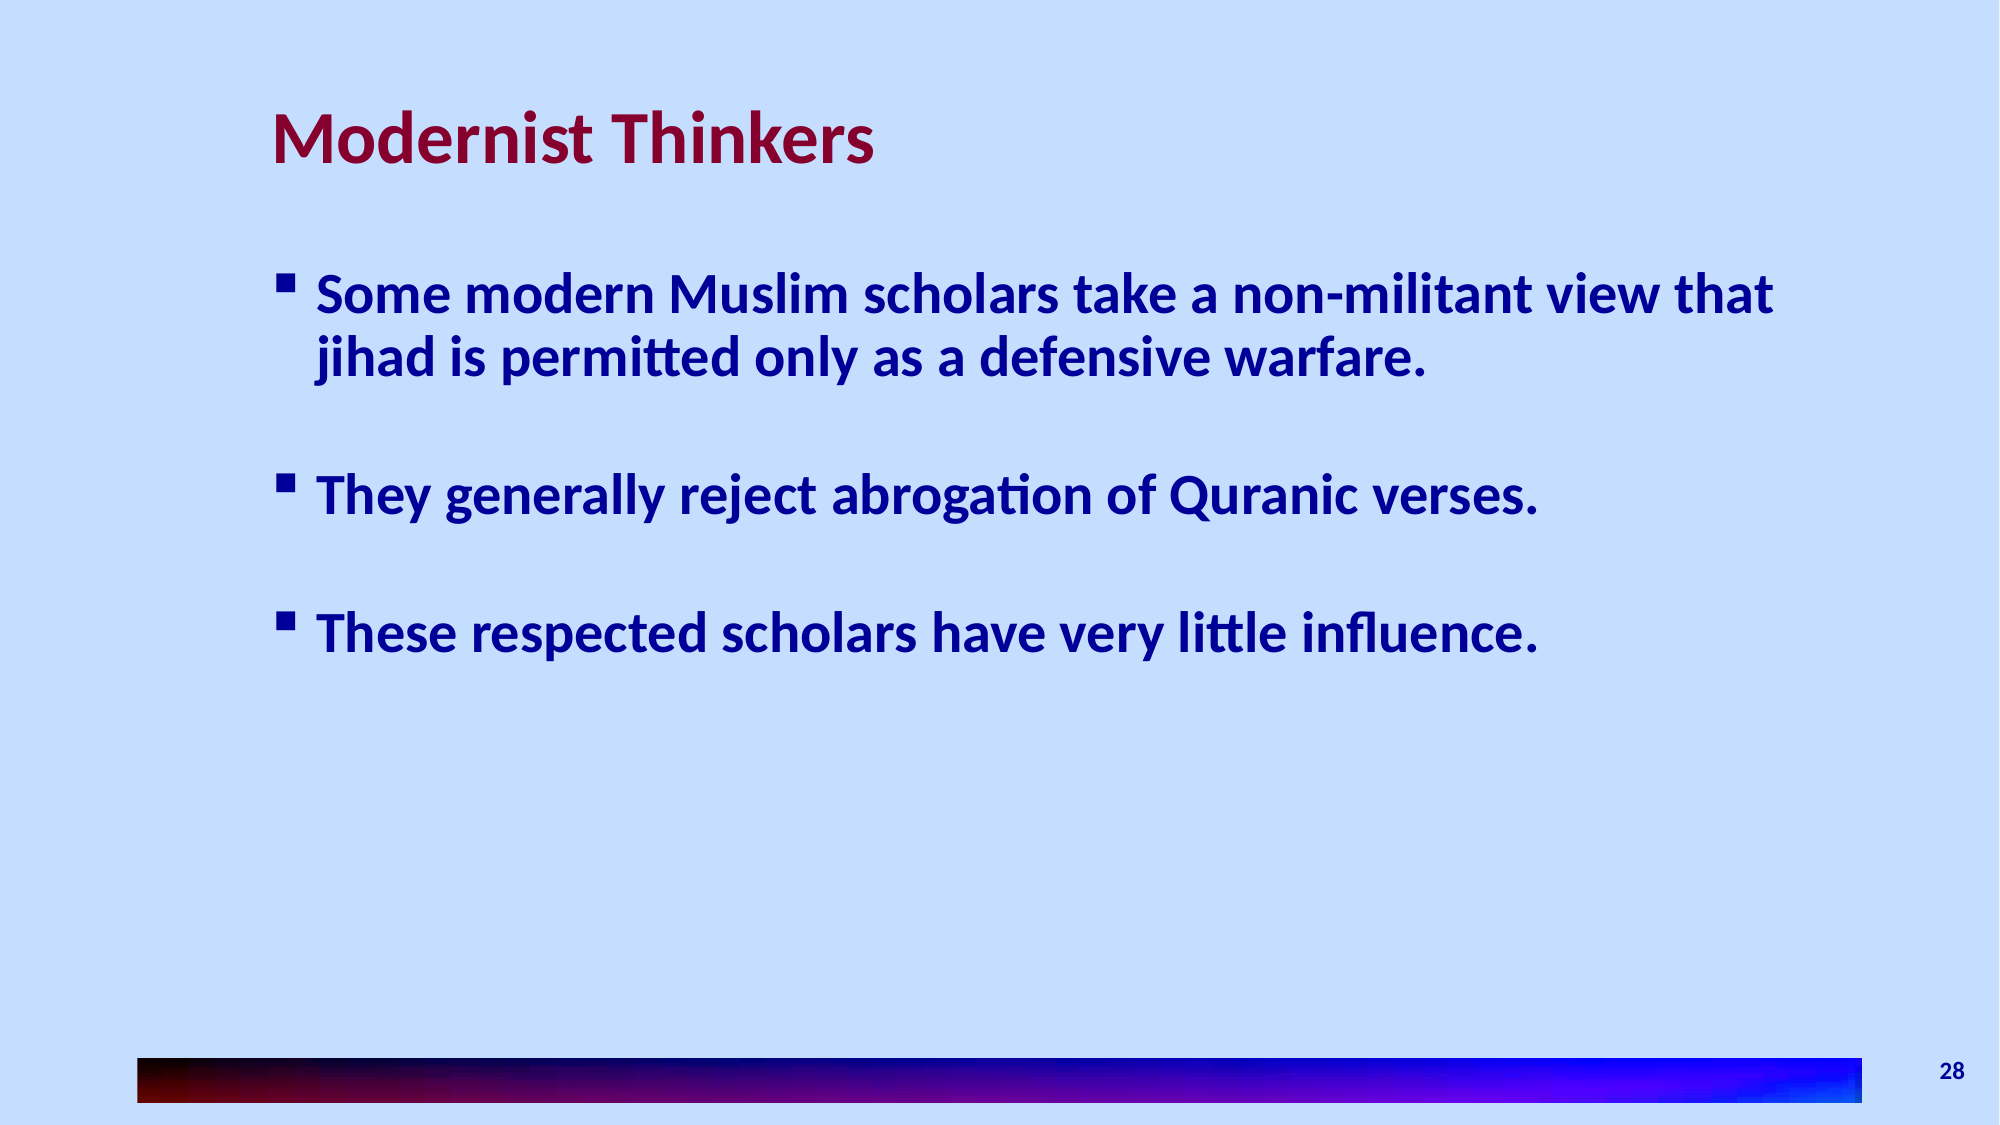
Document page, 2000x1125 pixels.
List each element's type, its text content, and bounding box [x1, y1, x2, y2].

list Some modern Muslim scholars take a non-militant view that jihad is permitted only as a defensive warfare. They generally reject abrogation of Quranic verses. These respected scholars have very little influence. [256, 255, 1804, 993]
picture [137, 1058, 1862, 1103]
title Modernist Thinkers [256, 64, 1531, 215]
slide_number 28 [1892, 1032, 1981, 1108]
